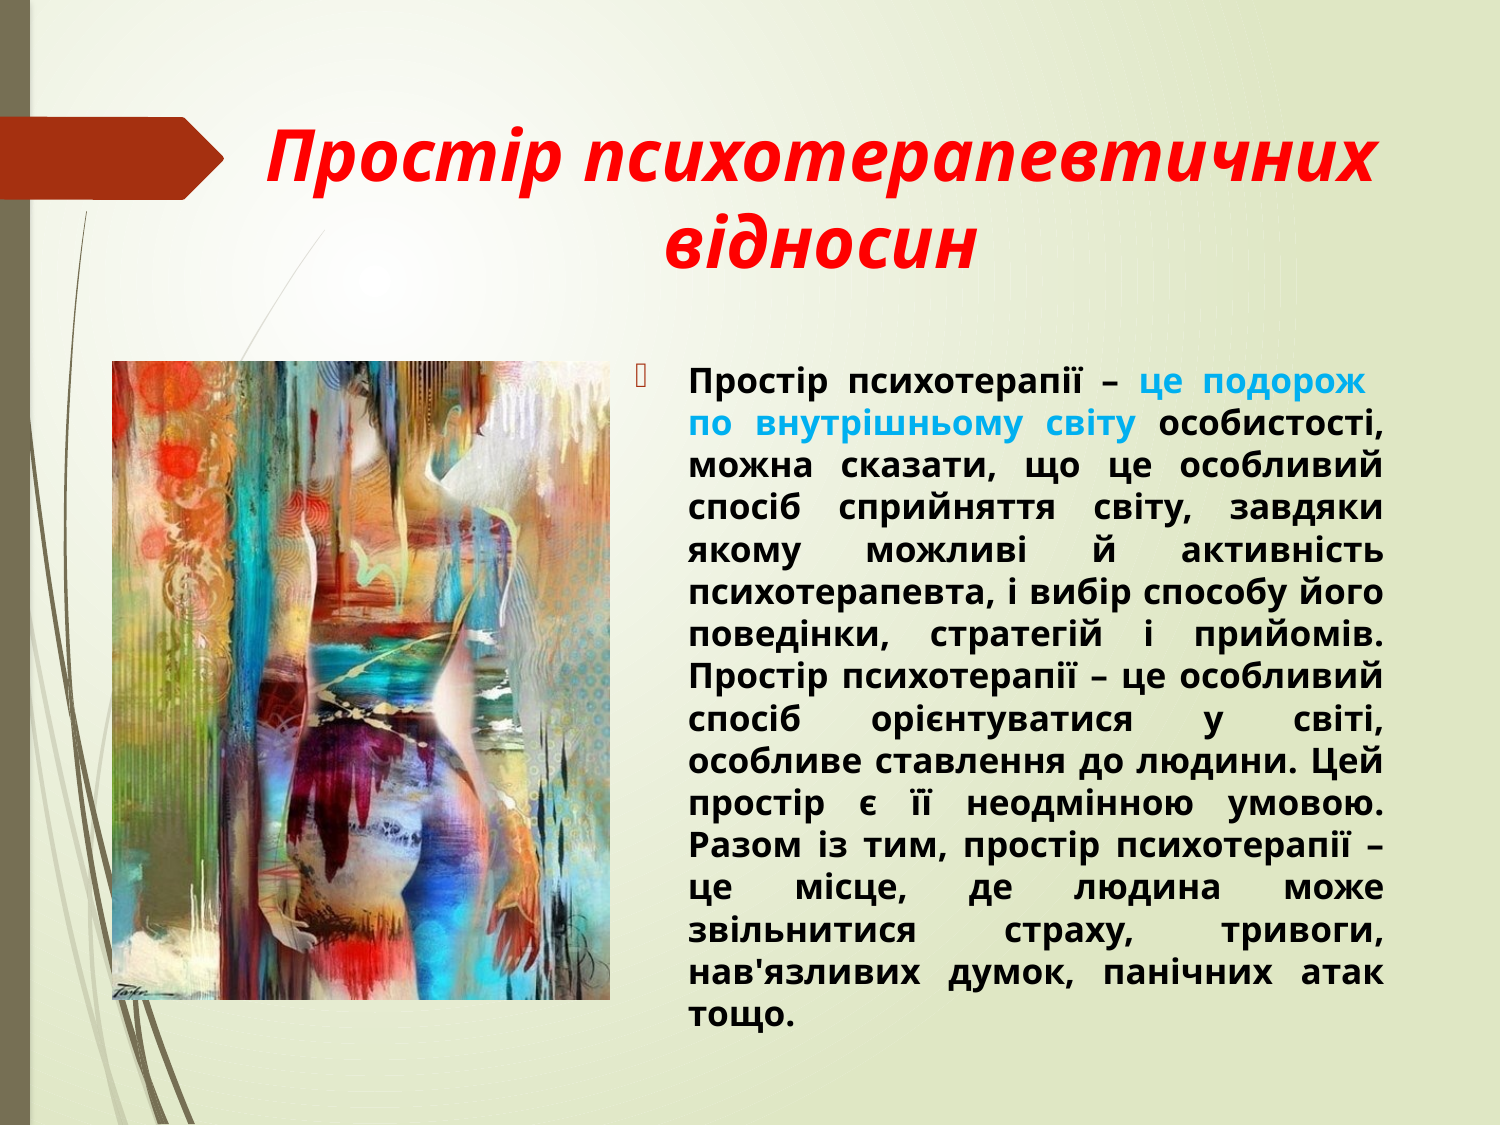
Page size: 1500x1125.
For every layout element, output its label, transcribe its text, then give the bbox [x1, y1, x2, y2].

title Простір психотерапевтичних відносин [242, 102, 1400, 313]
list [111, 361, 610, 1000]
list Простір психотерапії – це подорож по внутрішньому світу особистості, можна сказати, що це особливий спосіб сприйняття світу, завдяки якому можливі й активність психотерапевта, і вибір способу його поведінки, стратегій і прийомів. Простір психотерапії – це особливий спосіб орієнтуватися у світі, особливе ставлення до людини. Цей простір є її неодмінною умовою. Разом із тим, простір психотерапії – це місце, де людина може звільнитися страху, тривоги, нав'язливих думок, панічних атак тощо. [620, 350, 1400, 1047]
